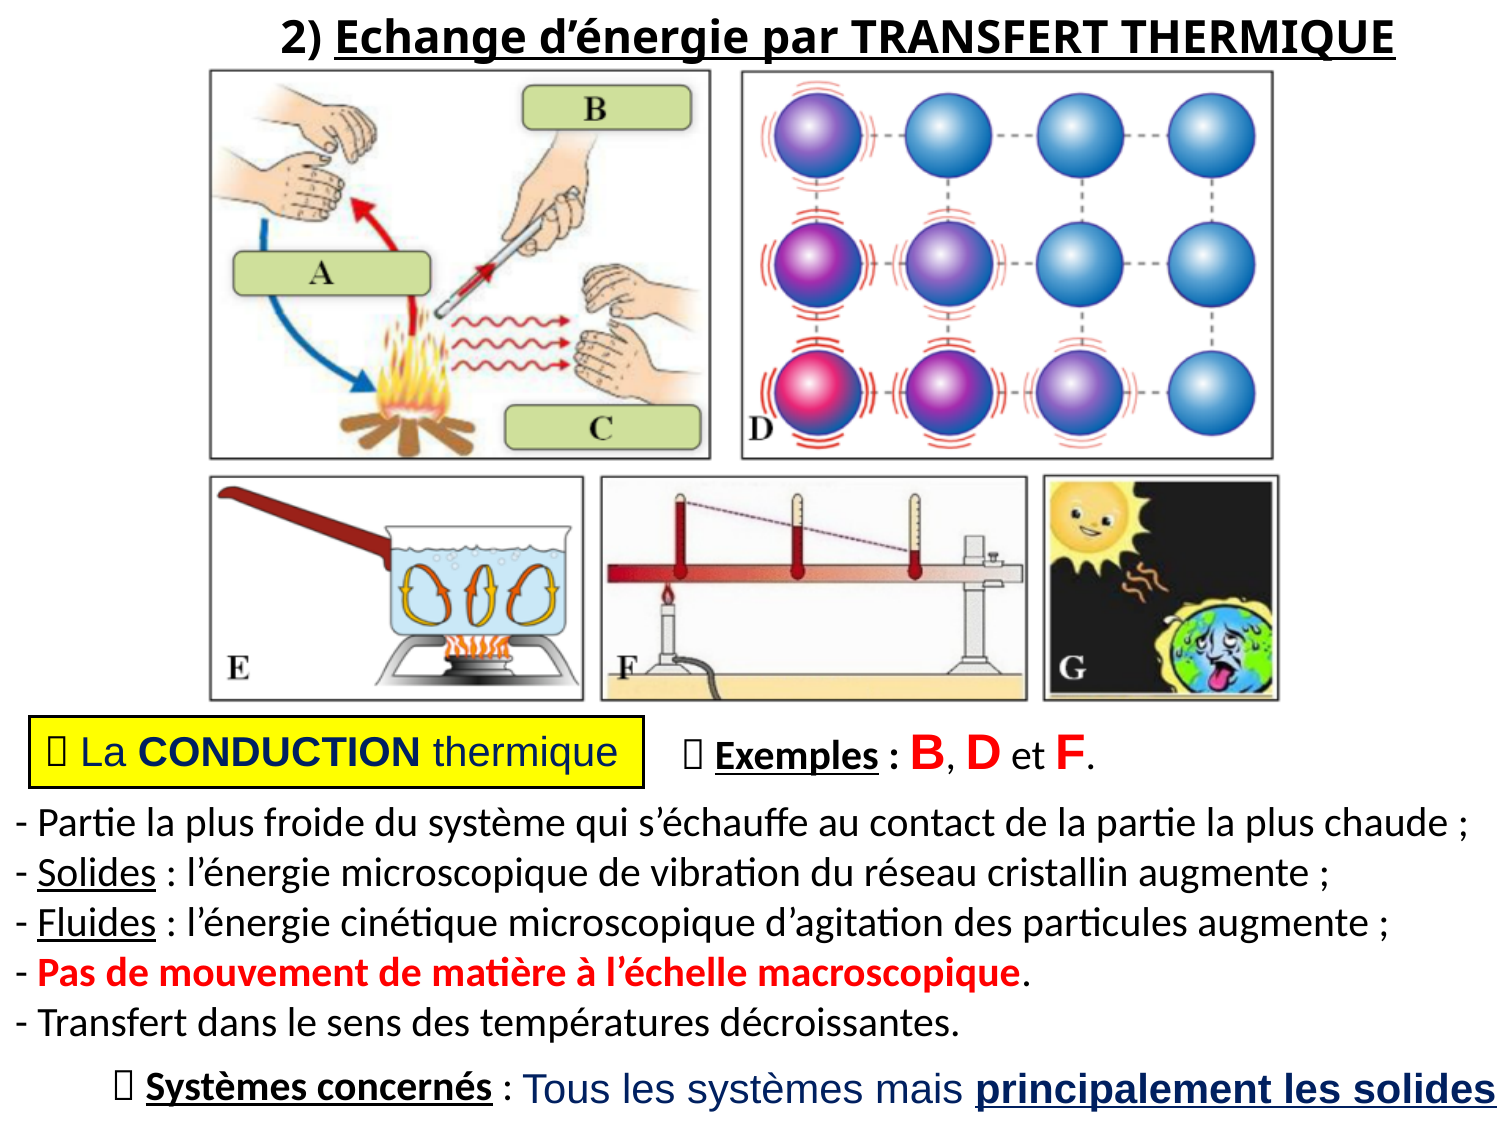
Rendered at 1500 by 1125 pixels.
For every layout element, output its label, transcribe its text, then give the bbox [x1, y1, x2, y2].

picture [206, 66, 1282, 705]
text_box Tous les systèmes mais principalement les solides [538, 1054, 1500, 1106]
text_box  Systèmes concernés : [96, 1051, 538, 1116]
text_box  Exemples : B, D et F. [665, 713, 1112, 786]
text_box La CONDUCTION thermique [64, 716, 668, 786]
text_box  [29, 716, 64, 786]
text_box - Partie la plus froide du système qui s’échauffe au contact de la partie la plus chaude ; - Solides : l’énergie microscopique de vibration du réseau cristallin augmente ; - Fluides : l’énergie cinétique microscopique d’agitation des particules augmente ; - Pas de mouvement de matière à l’échelle macroscopique. - Transfert dans le sens des températures décroissantes. [0, 786, 1500, 1102]
text_box 2) Echange d’énergie par TRANSFERT THERMIQUE [265, 0, 1411, 70]
